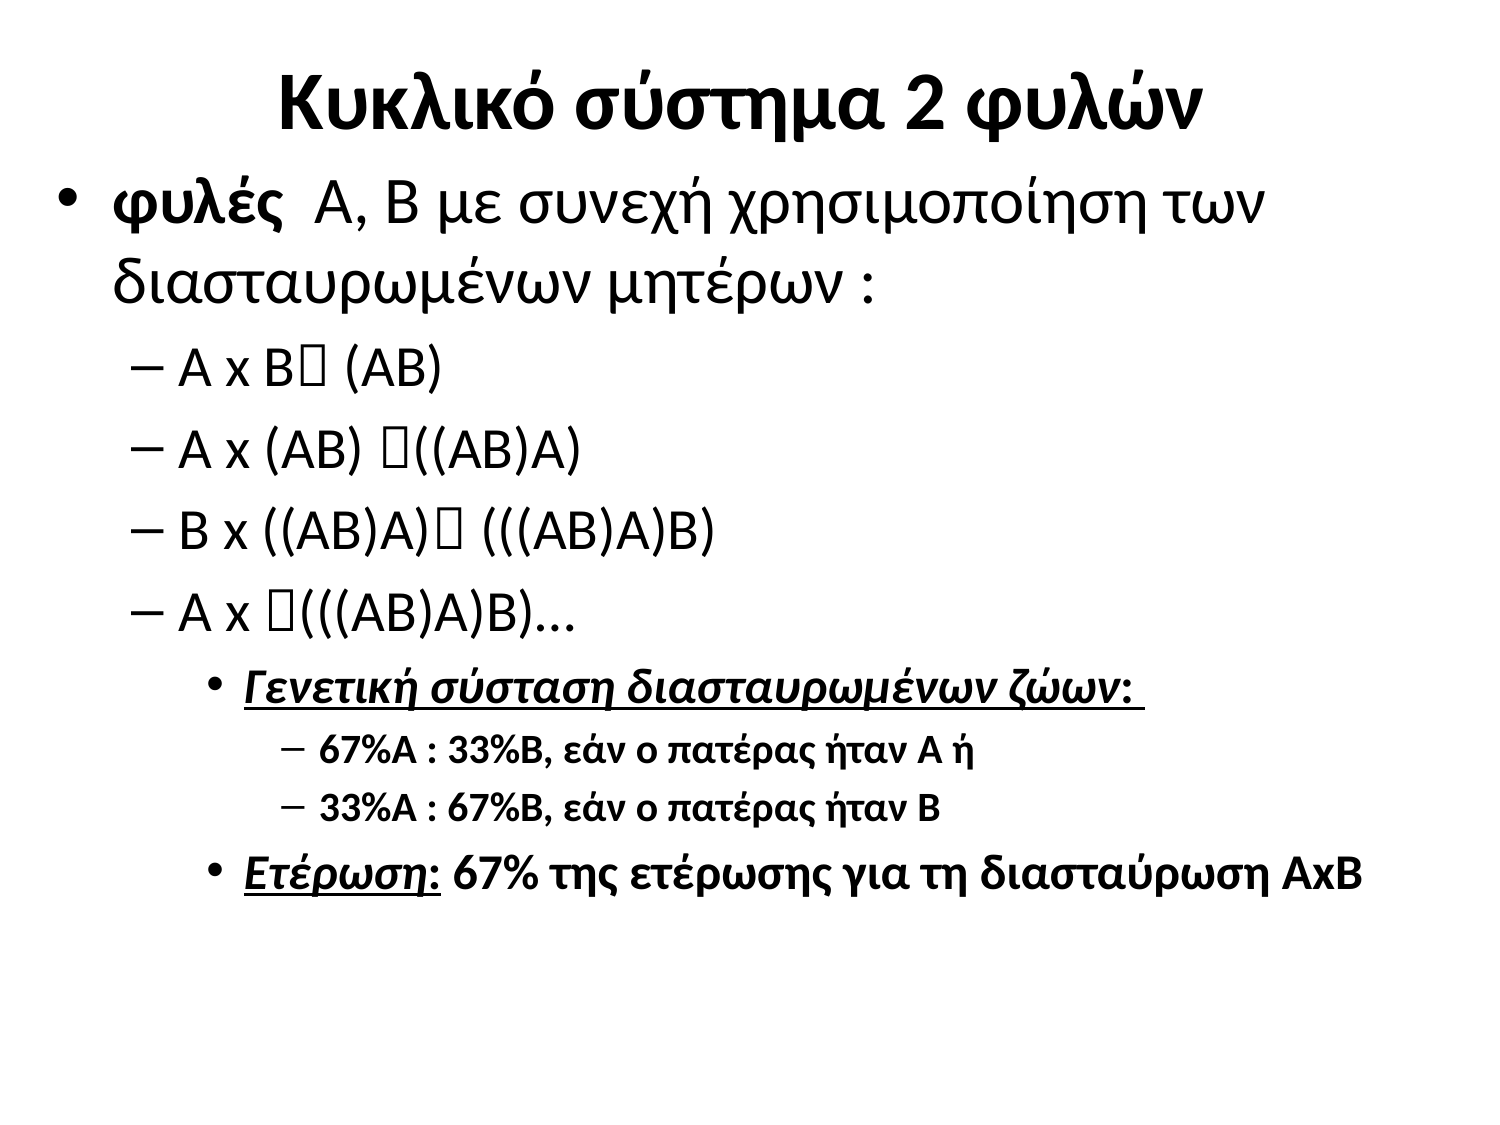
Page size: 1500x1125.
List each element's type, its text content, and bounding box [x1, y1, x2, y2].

list φυλές Α, Β με συνεχή χρησιμοποίηση των διασταυρωμένων μητέρων : Α x Β (ΑΒ) A x (ΑB) ((AB)A) B x ((AB)A) (((AB)A)B) A x (((AB)A)B)… Γενετική σύσταση διασταυρωμένων ζώων: 67%Α : 33%Β, εάν ο πατέρας ήταν Α ή 33%Α : 67%Β, εάν ο πατέρας ήταν Β Ετέρωση: 67% της ετέρωσης για τη διασταύρωση ΑxΒ [40, 148, 1457, 1047]
title Κυκλικό σύστημα 2 φυλών [76, 42, 1428, 148]
